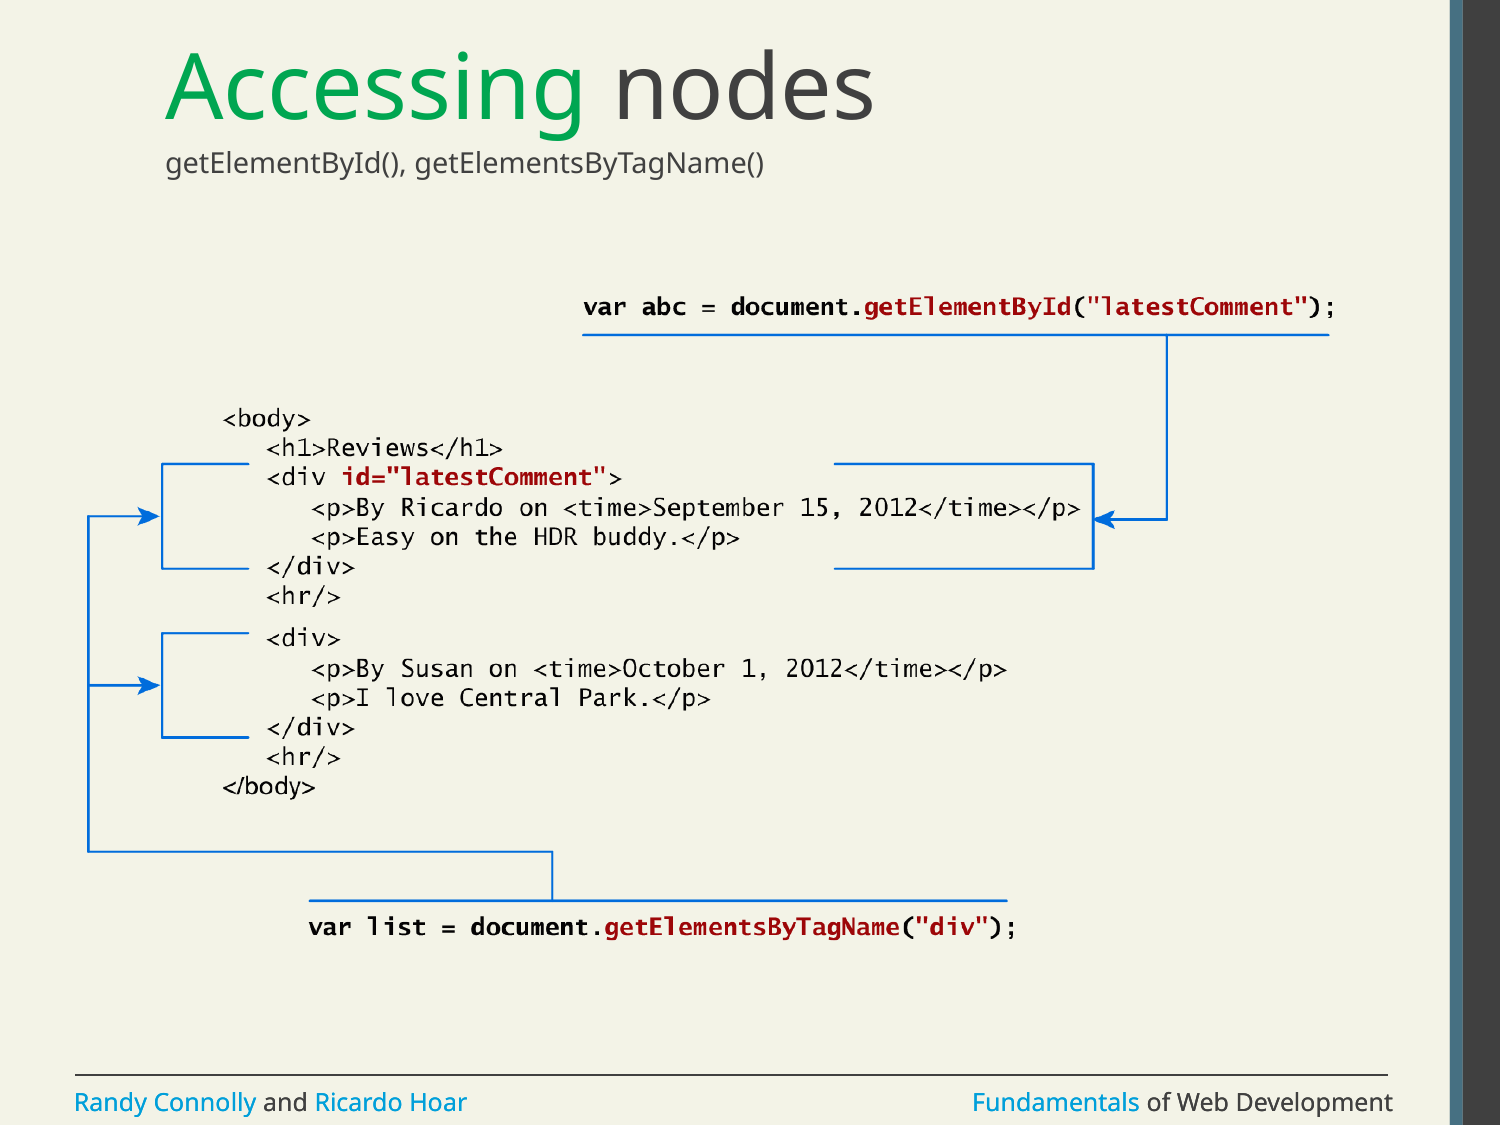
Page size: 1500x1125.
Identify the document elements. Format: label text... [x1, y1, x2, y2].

list getElementById(), getElementsByTagName() [150, 137, 1200, 173]
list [87, 174, 1338, 1060]
title Accessing nodes [150, 20, 1425, 188]
